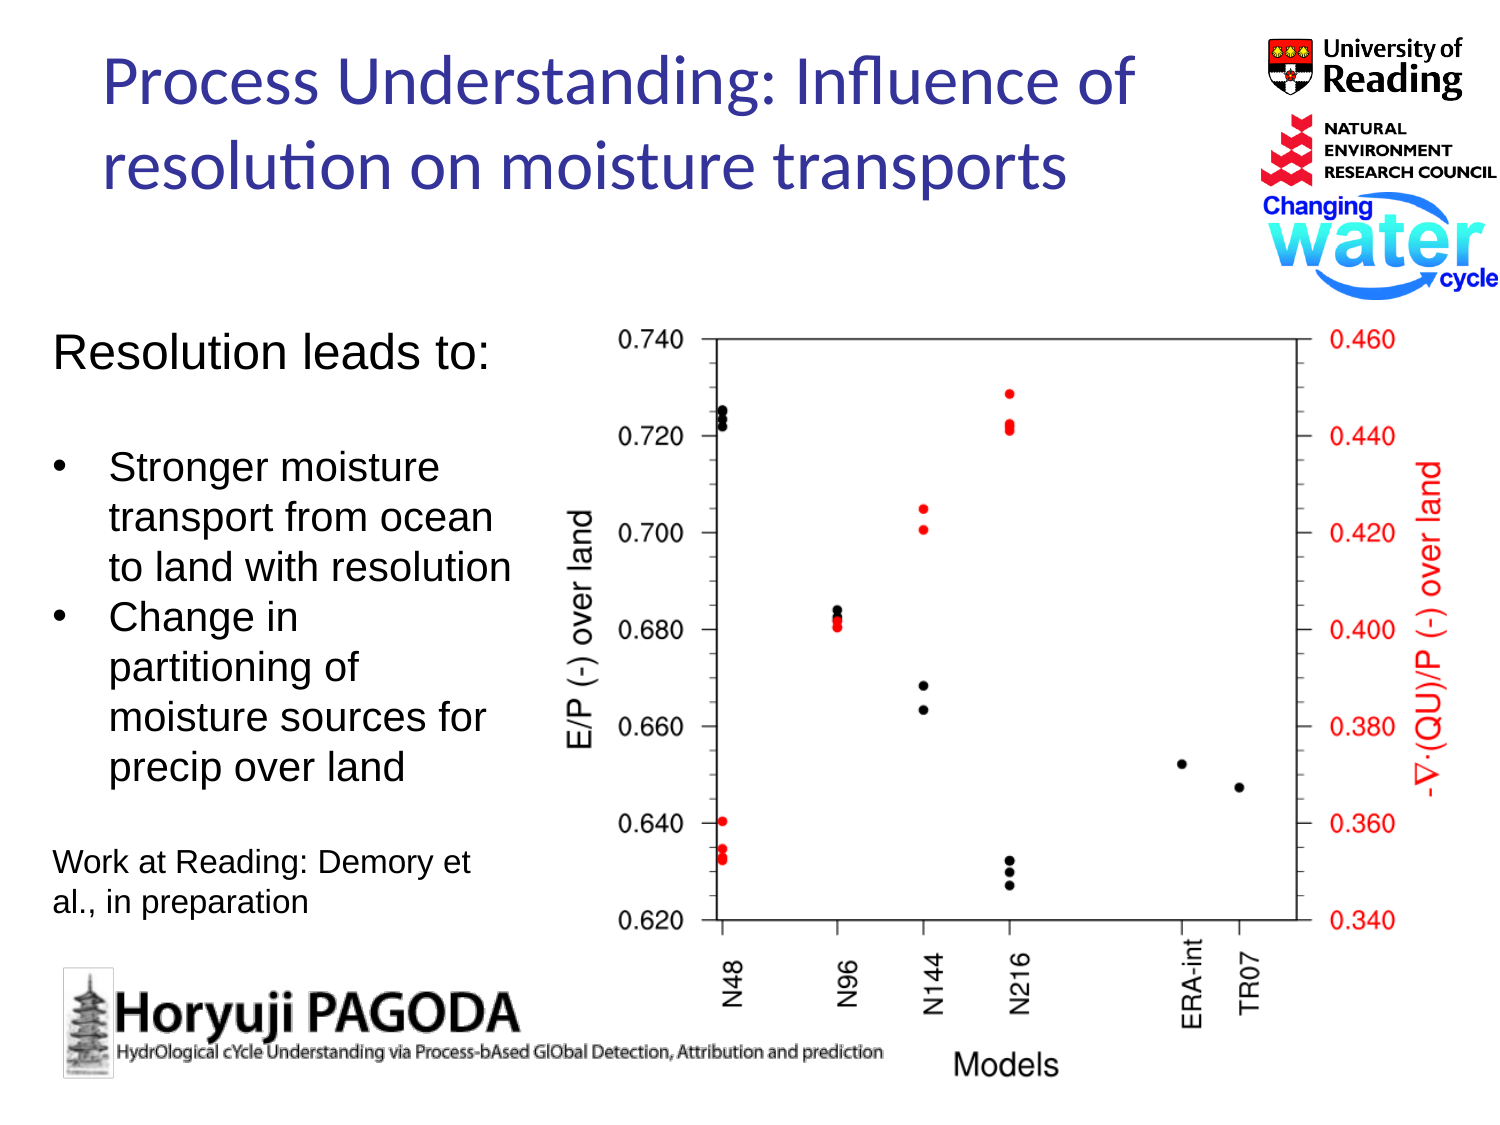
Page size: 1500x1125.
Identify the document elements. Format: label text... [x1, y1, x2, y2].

picture [1268, 37, 1463, 101]
text_box Resolution leads to: Stronger moisture transport from ocean to land with resolution Change in partitioning of moisture sources for precip over land Work at Reading: Demory et al., in preparation [37, 312, 529, 928]
picture [1259, 112, 1499, 188]
picture [49, 312, 1463, 1088]
title Process Understanding: Influence of resolution on moisture transports [87, 24, 1238, 213]
picture [1262, 192, 1499, 301]
